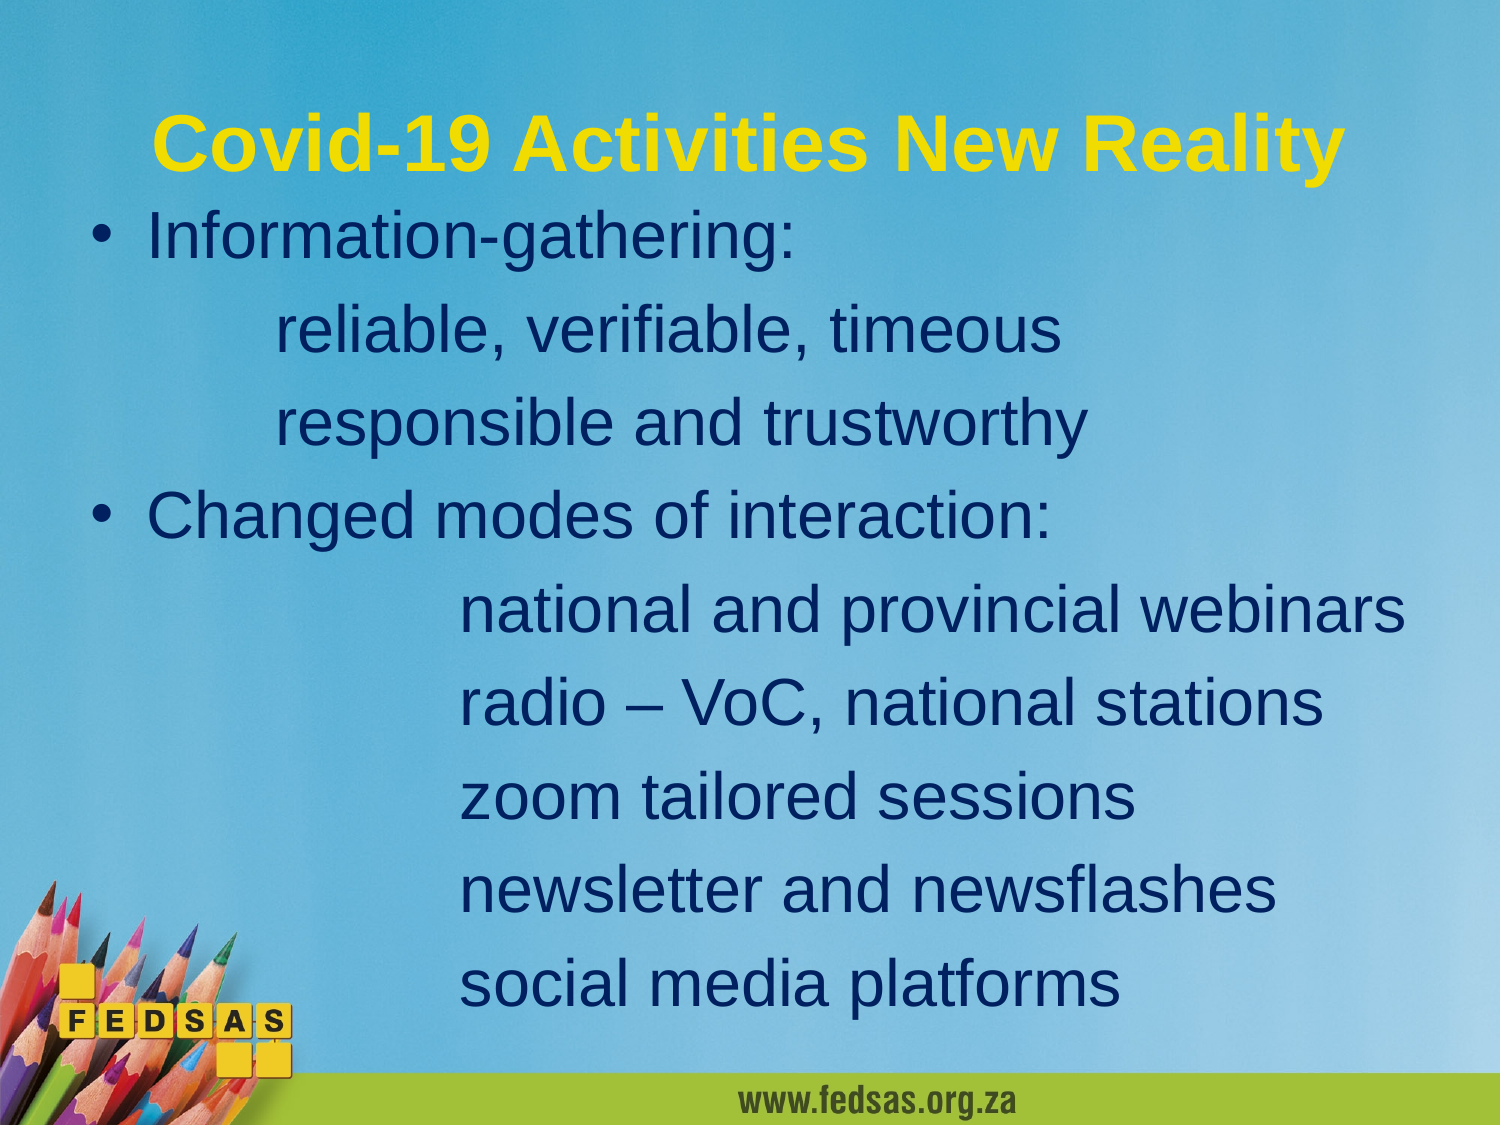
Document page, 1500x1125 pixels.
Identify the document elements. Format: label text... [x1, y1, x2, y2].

title Covid-19 Activities New Reality [75, 45, 1425, 184]
list Information-gathering: reliable, verifiable, timeous responsible and trustworthy Changed modes of interaction: national and provincial webinars radio – VoC, national stations zoom tailored sessions newsletter and newsflashes social media platforms [75, 184, 1425, 1106]
picture [0, 0, 1500, 1125]
